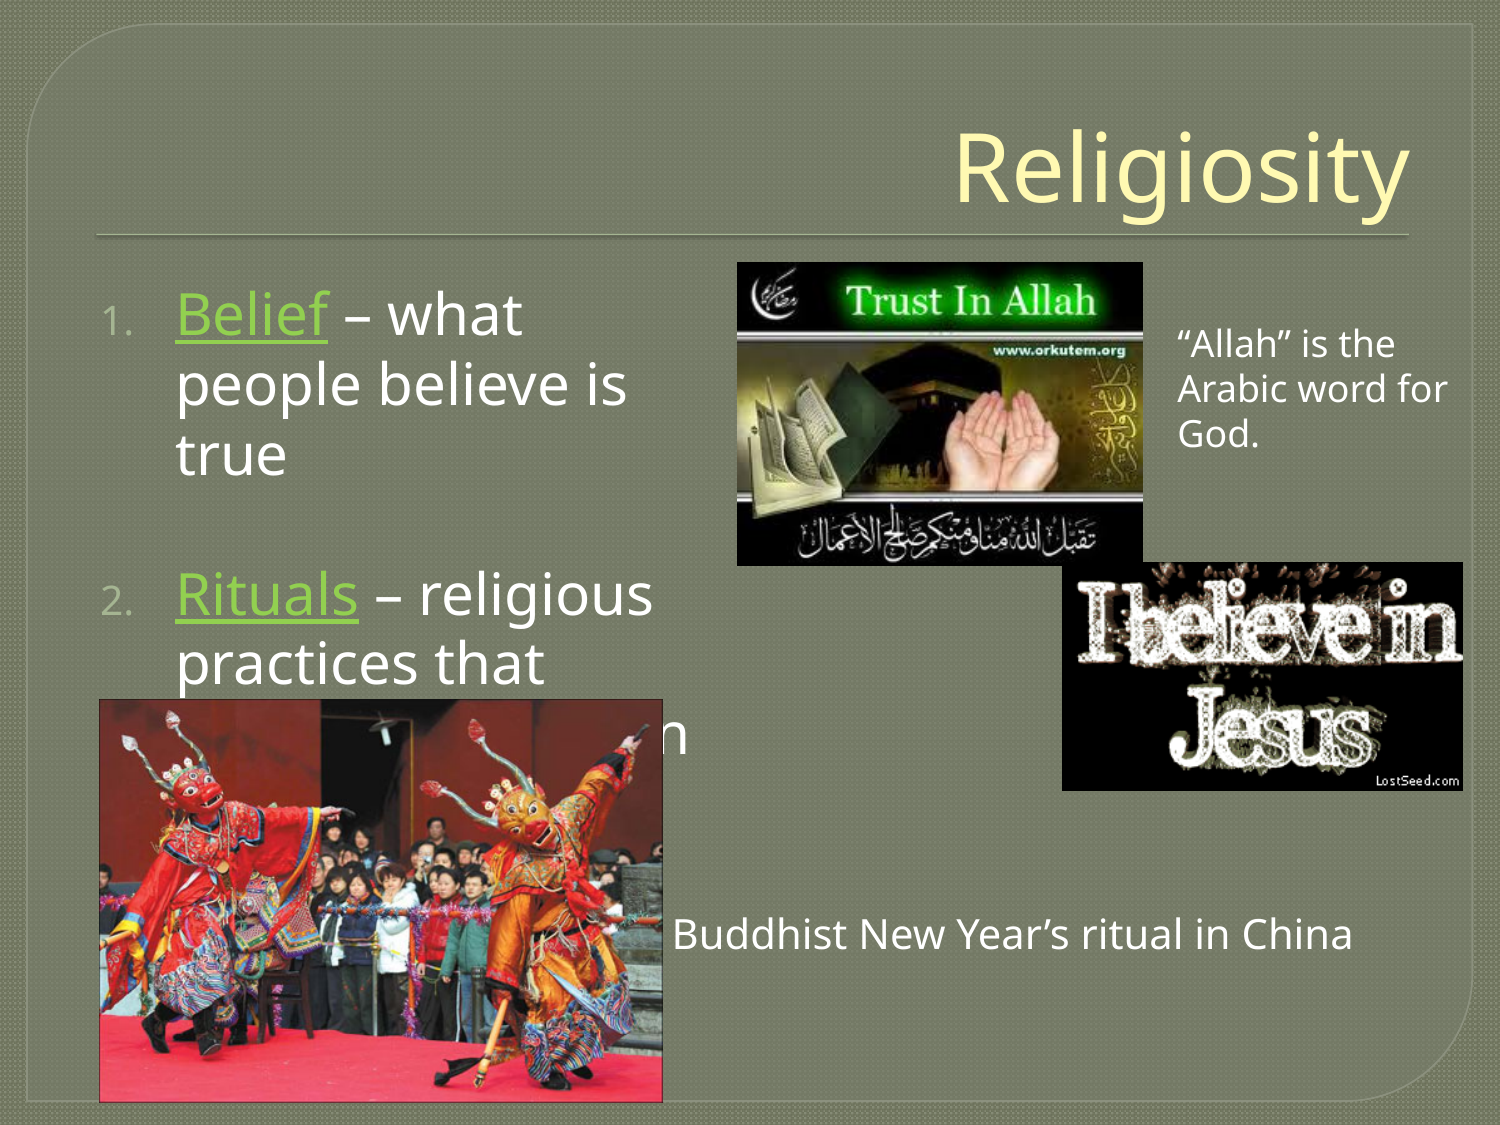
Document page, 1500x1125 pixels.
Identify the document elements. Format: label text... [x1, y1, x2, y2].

text_box “Allah” is the Arabic word for God. [1162, 312, 1475, 463]
list Belief – what people believe is true Rituals – religious practices that people take part in [75, 270, 738, 1013]
title Religiosity [75, 41, 1425, 230]
text_box Buddhist New Year’s ritual in China [668, 900, 1369, 965]
picture [99, 699, 663, 1103]
picture [737, 262, 1463, 792]
